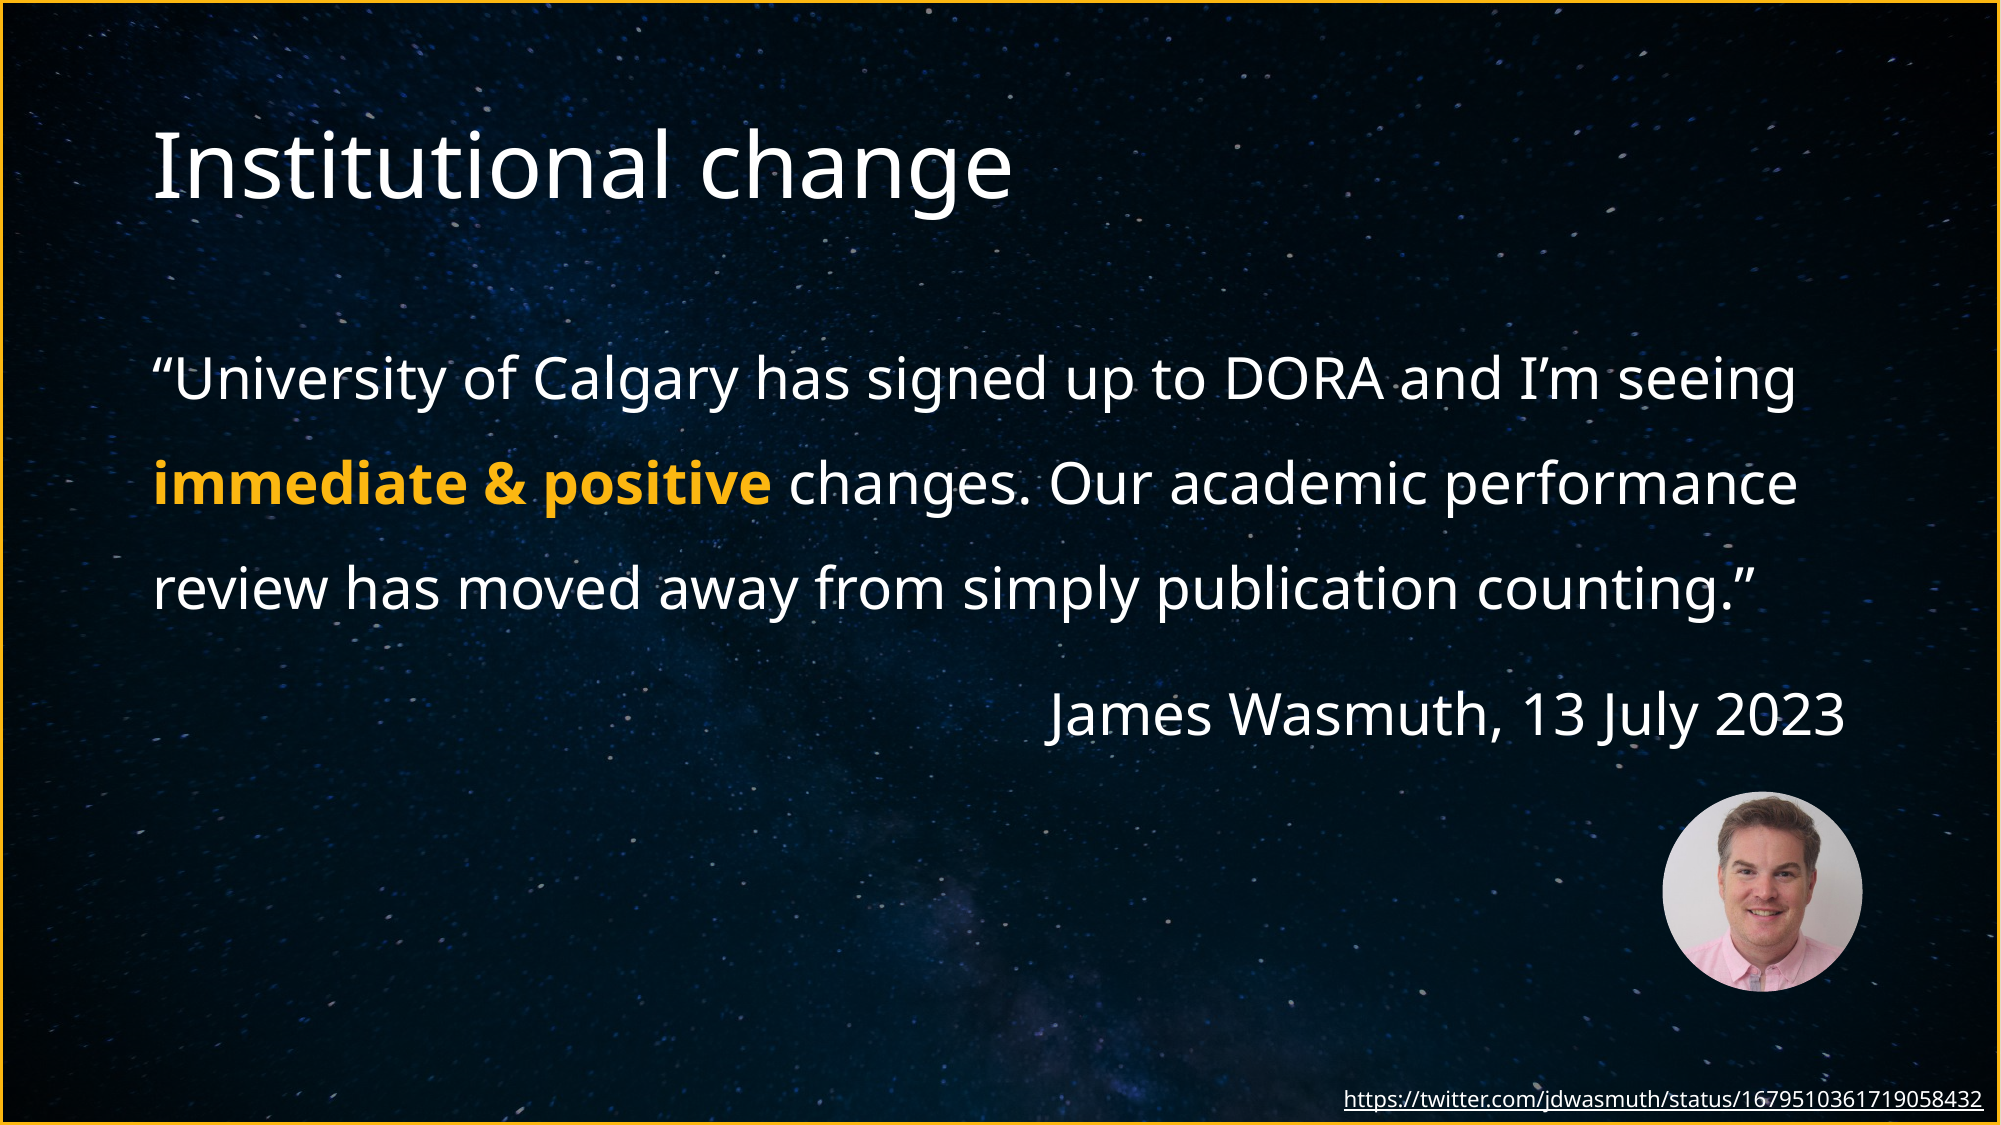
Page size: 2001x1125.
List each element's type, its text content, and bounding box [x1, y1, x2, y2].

picture [3, 3, 1997, 1122]
text_box https://twitter.com/jdwasmuth/status/1679510361719058432 [999, 1077, 2000, 1123]
title Institutional change [137, 59, 1863, 278]
list “University of Calgary has signed up to DORA and I’m seeing immediate & positive changes. Our academic performance review has moved away from simply publication counting.” James Wasmuth, 13 July 2023 [137, 299, 1863, 1014]
